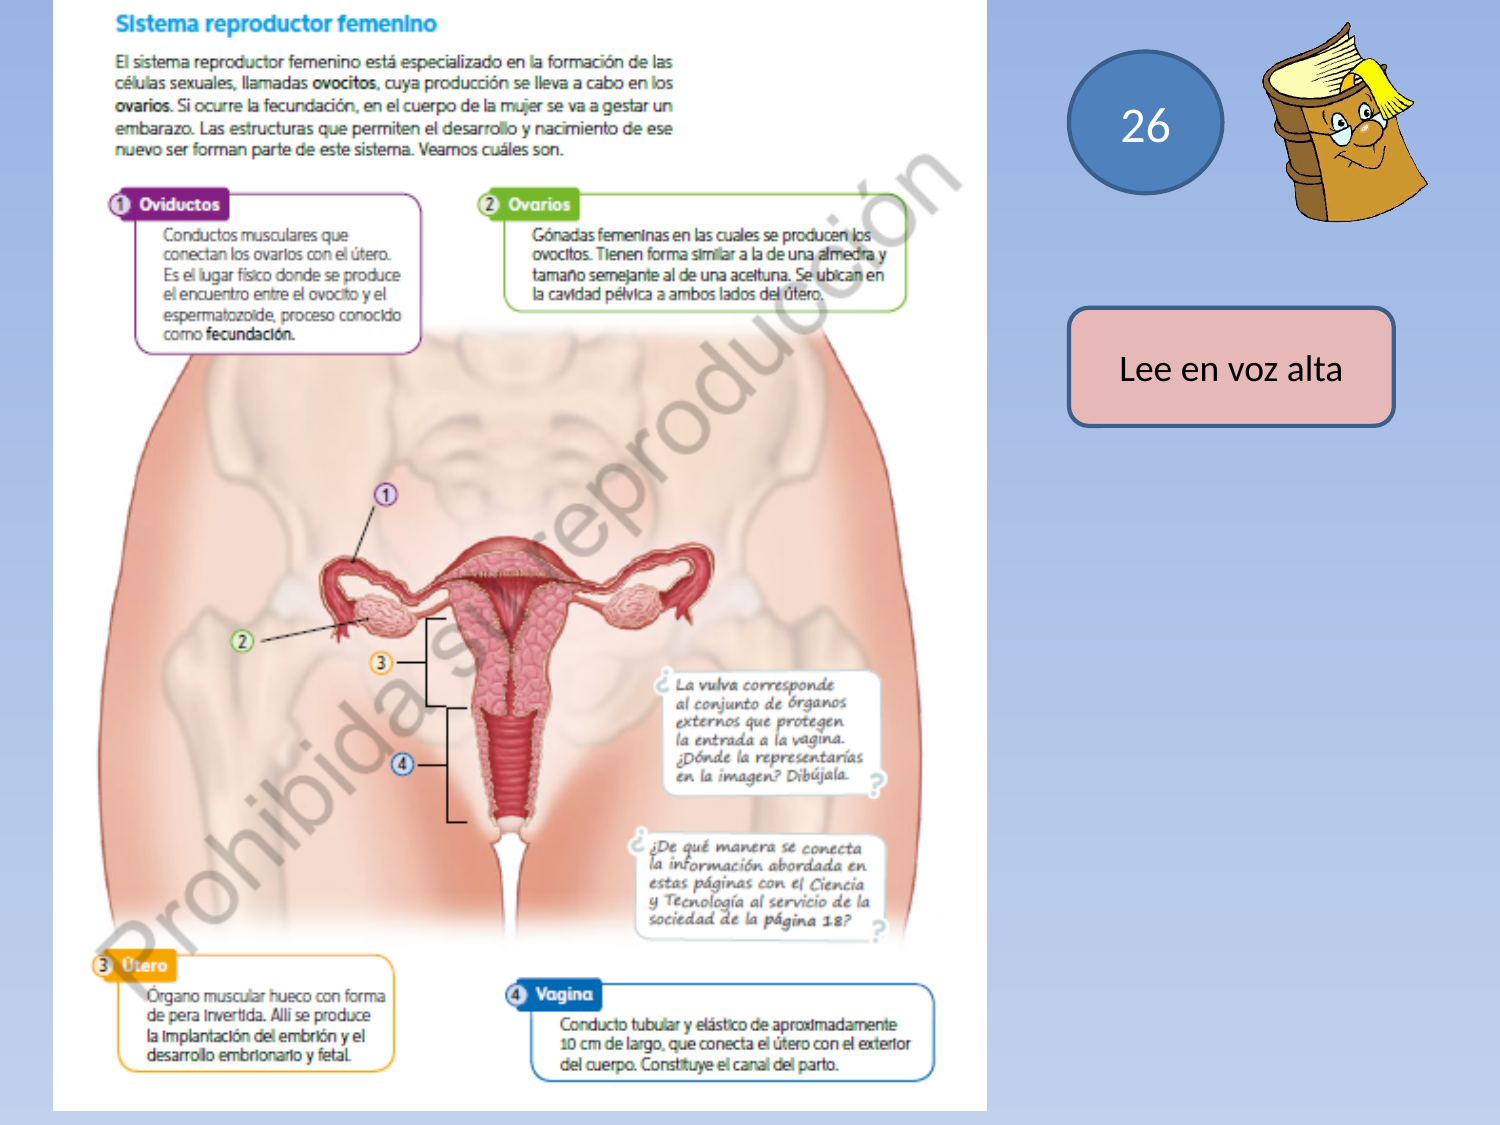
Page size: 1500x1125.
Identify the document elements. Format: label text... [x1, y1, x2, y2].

picture [52, 0, 987, 1111]
picture [1257, 17, 1433, 228]
text_box Lee en voz alta [1066, 305, 1396, 429]
text_box 26 [1066, 49, 1225, 196]
